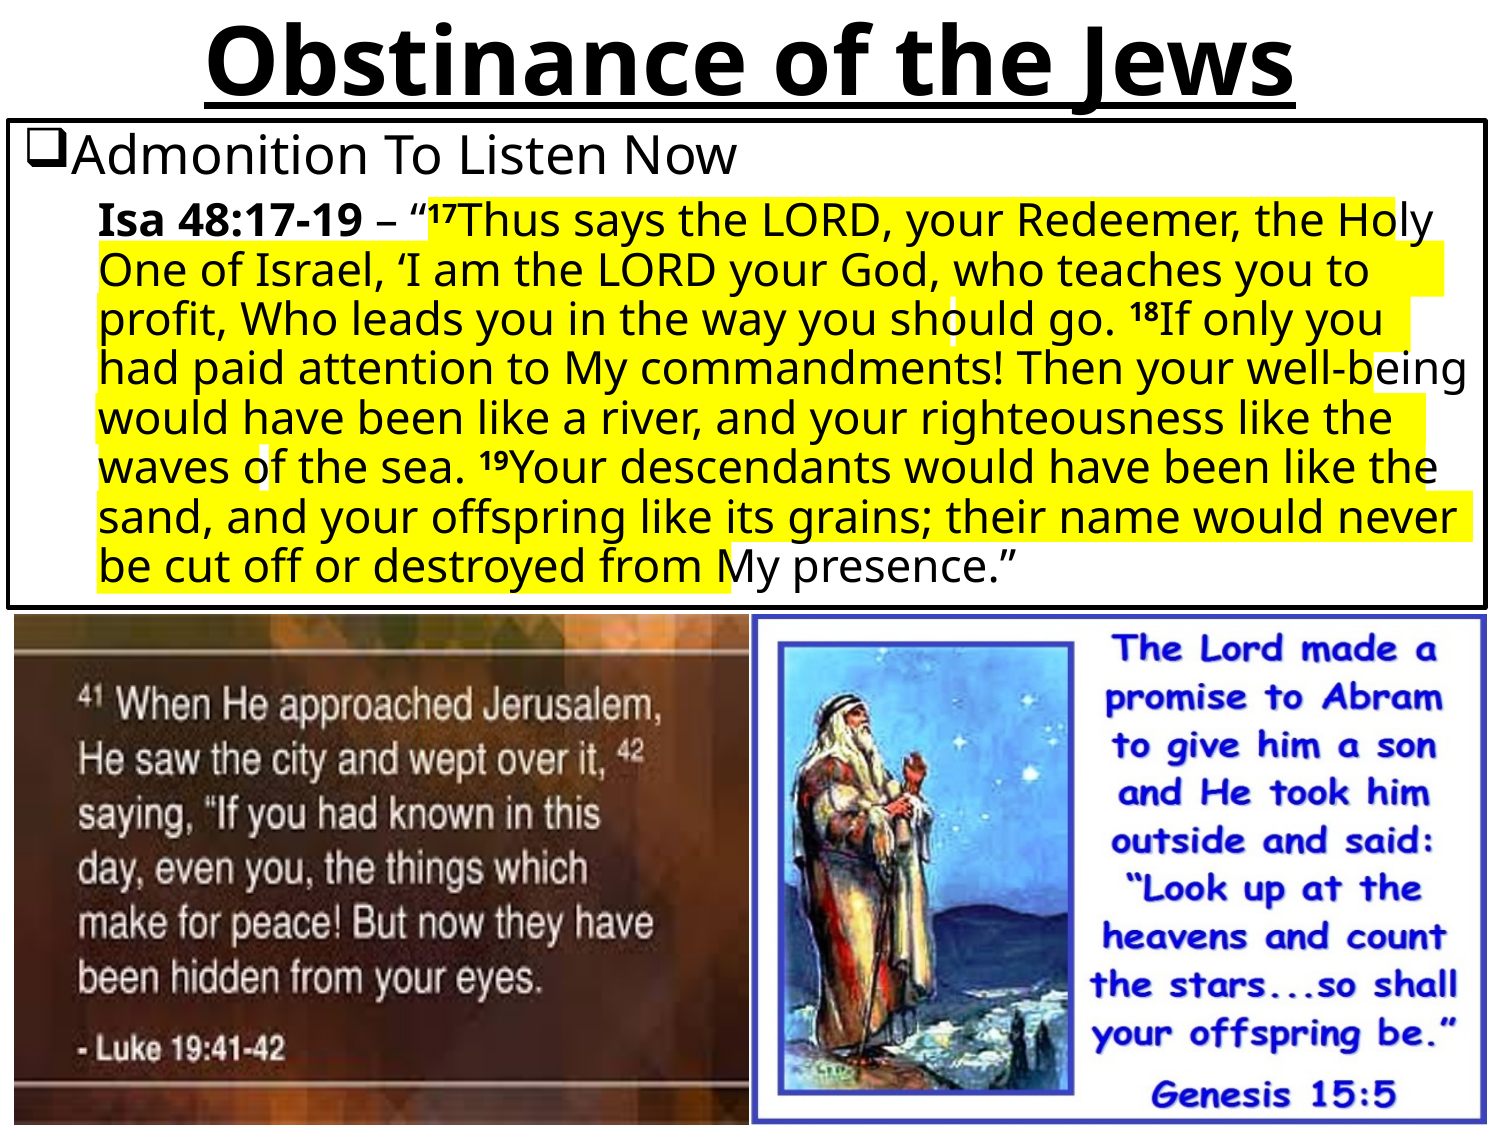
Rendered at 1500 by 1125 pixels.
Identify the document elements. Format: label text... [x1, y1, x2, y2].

title Obstinance of the Jews [0, 0, 1500, 128]
list Admonition To Listen Now Isa 48:17-19 – “17Thus says the Lord, your Redeemer, the Holy One of Israel, ‘I am the Lord your God, who teaches you to profit, Who leads you in the way you should go. 18If only you had paid attention to My commandments! Then your well-being would have been like a river, and your righteousness like the waves of the sea. 19Your descendants would have been like the sand, and your offspring like its grains; their name would never be cut off or destroyed from My presence.” [7, 128, 1486, 608]
picture [14, 614, 1487, 1125]
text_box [97, 197, 1445, 349]
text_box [95, 294, 1426, 495]
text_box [96, 443, 1473, 594]
